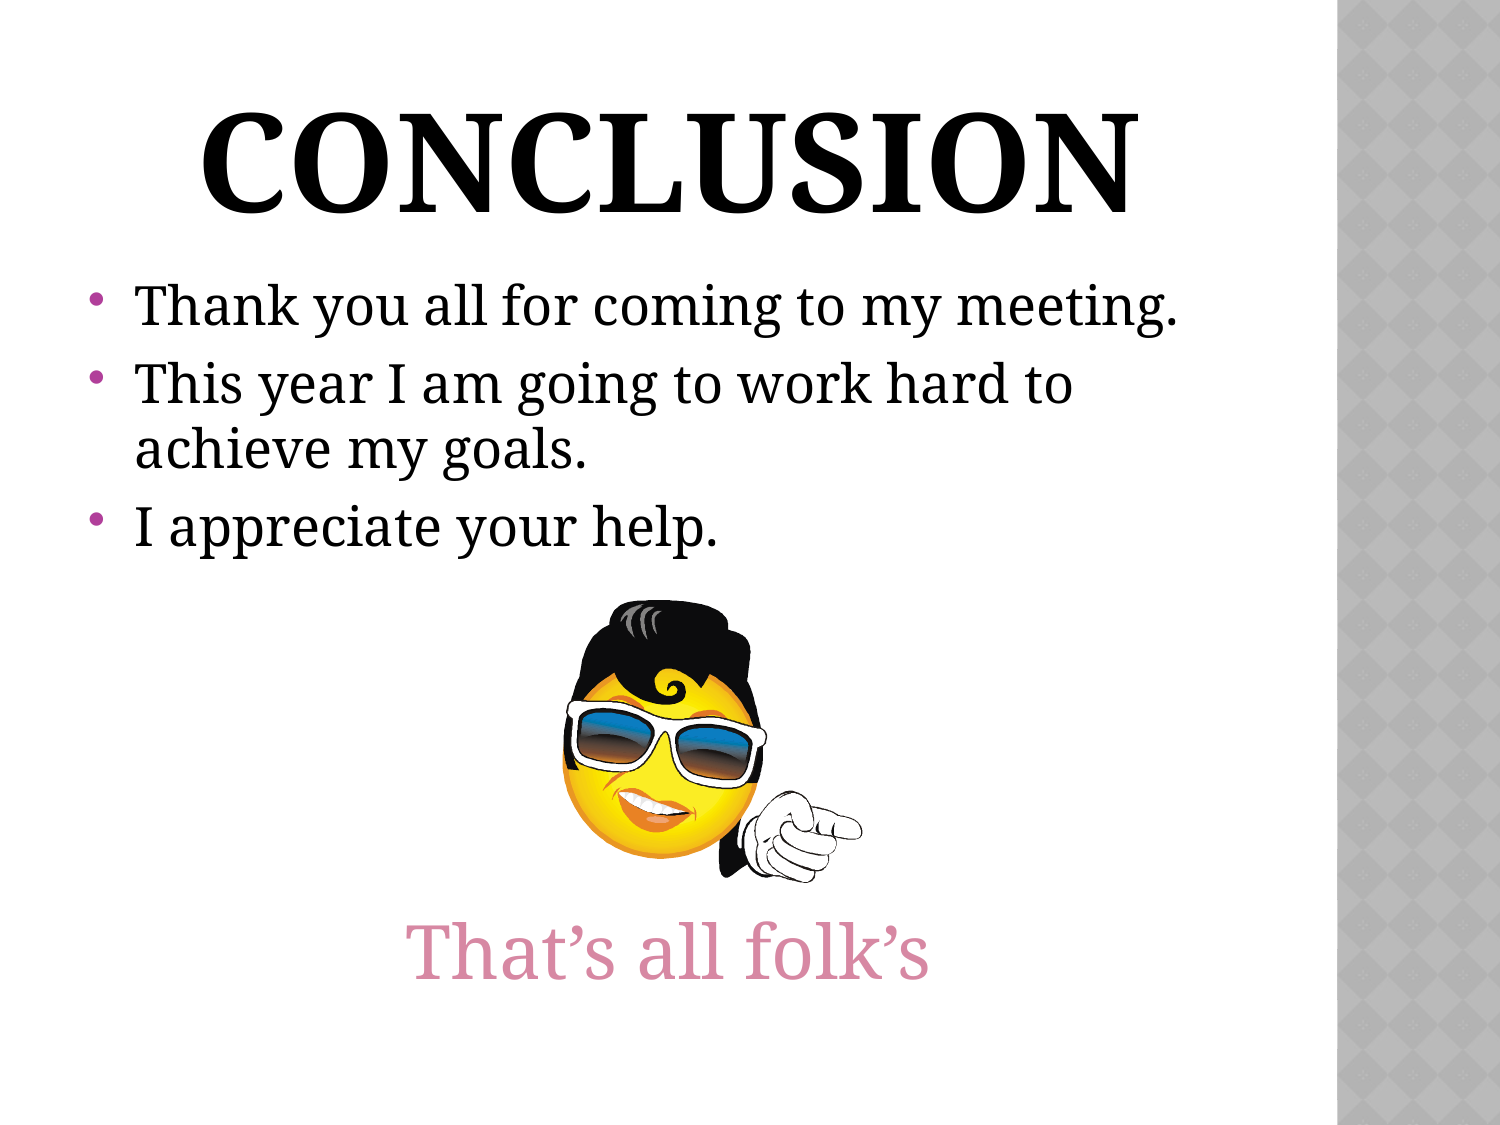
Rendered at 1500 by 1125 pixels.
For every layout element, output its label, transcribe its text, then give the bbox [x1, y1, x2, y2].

list Thank you all for coming to my meeting. This year I am going to work hard to achieve my goals. I appreciate your help. That’s all folk’s [75, 264, 1263, 1059]
picture [561, 599, 863, 884]
title Conclusion [75, 52, 1263, 240]
